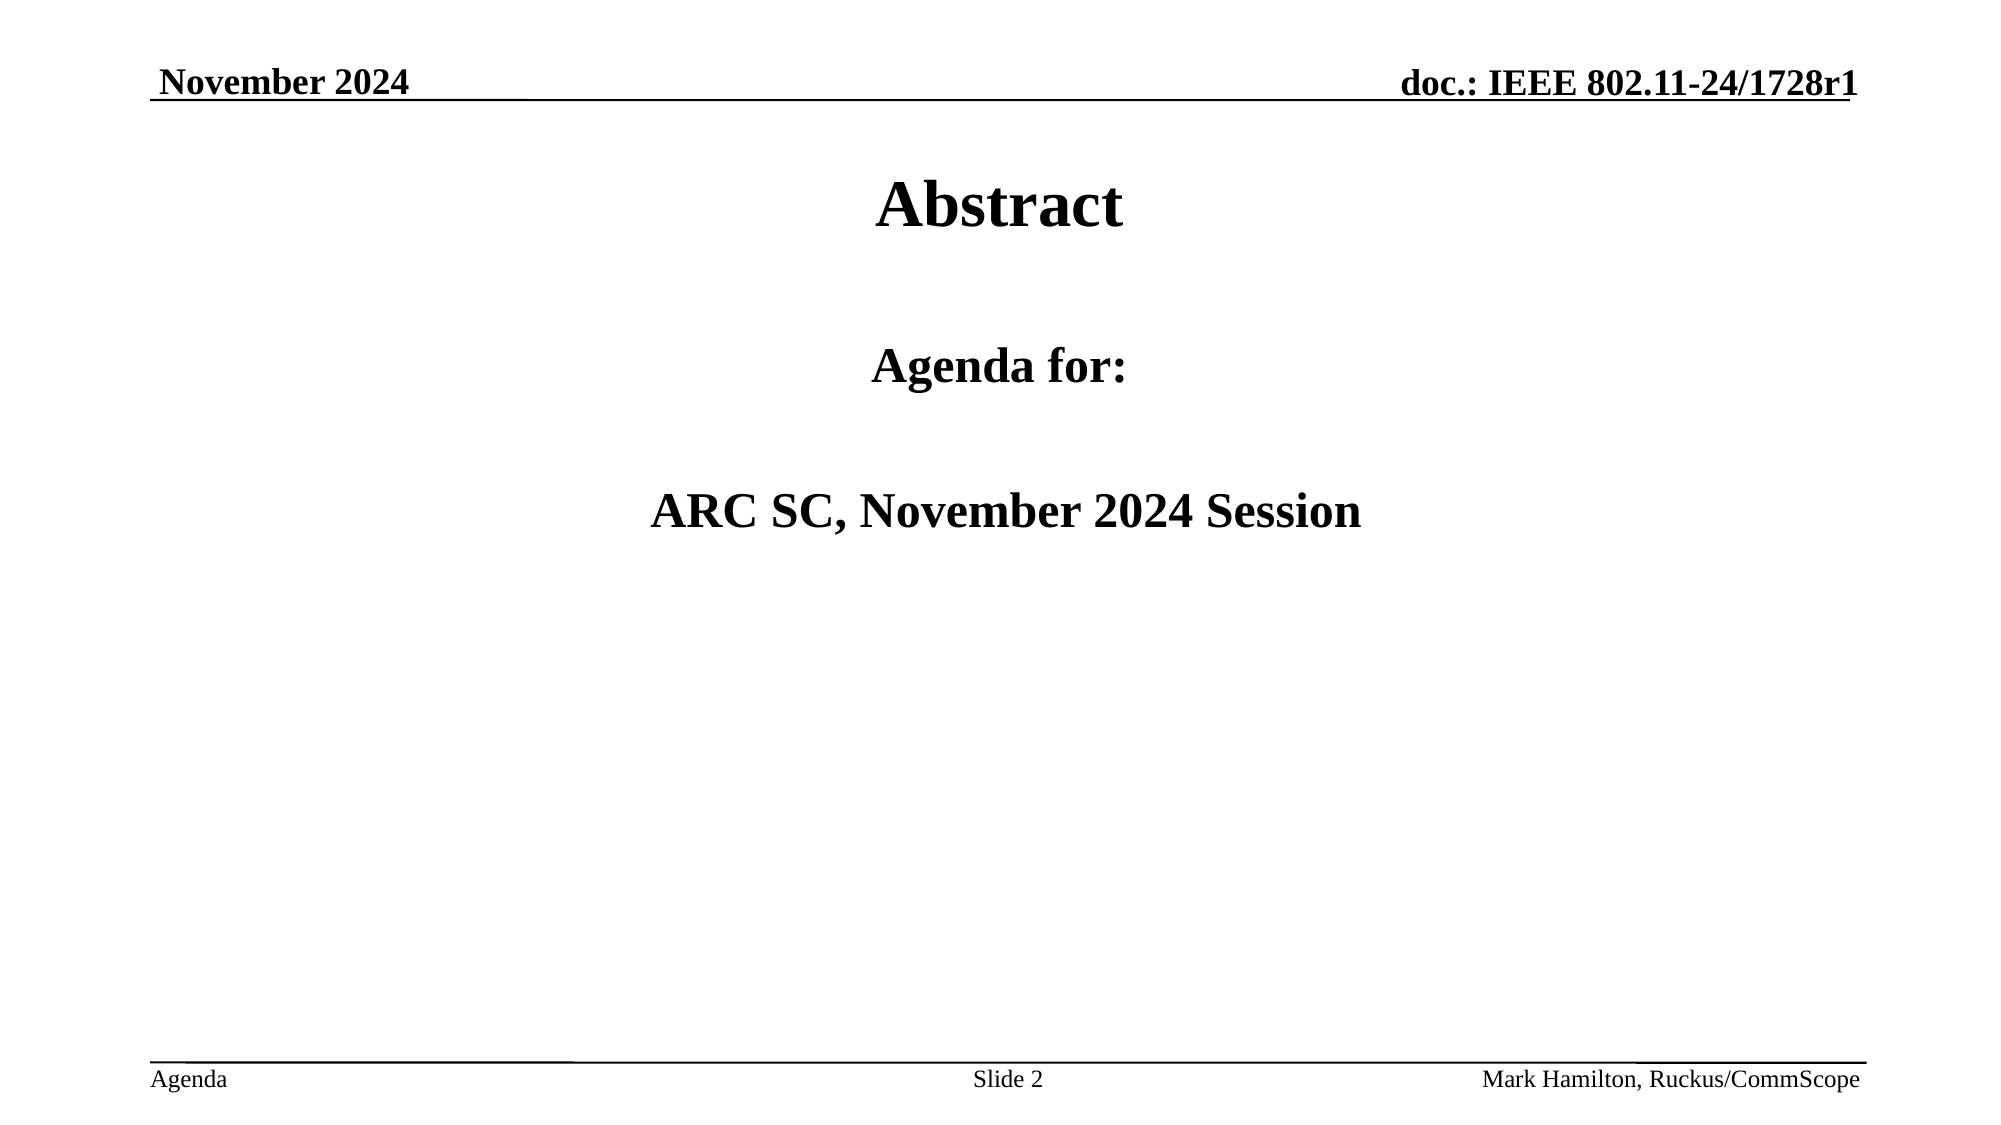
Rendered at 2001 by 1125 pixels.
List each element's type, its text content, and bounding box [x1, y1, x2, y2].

slide_number Slide 2 [950, 1061, 1067, 1123]
list Agenda for: ARC SC, November 2024 Session [149, 324, 1850, 1000]
title Abstract [149, 112, 1850, 288]
